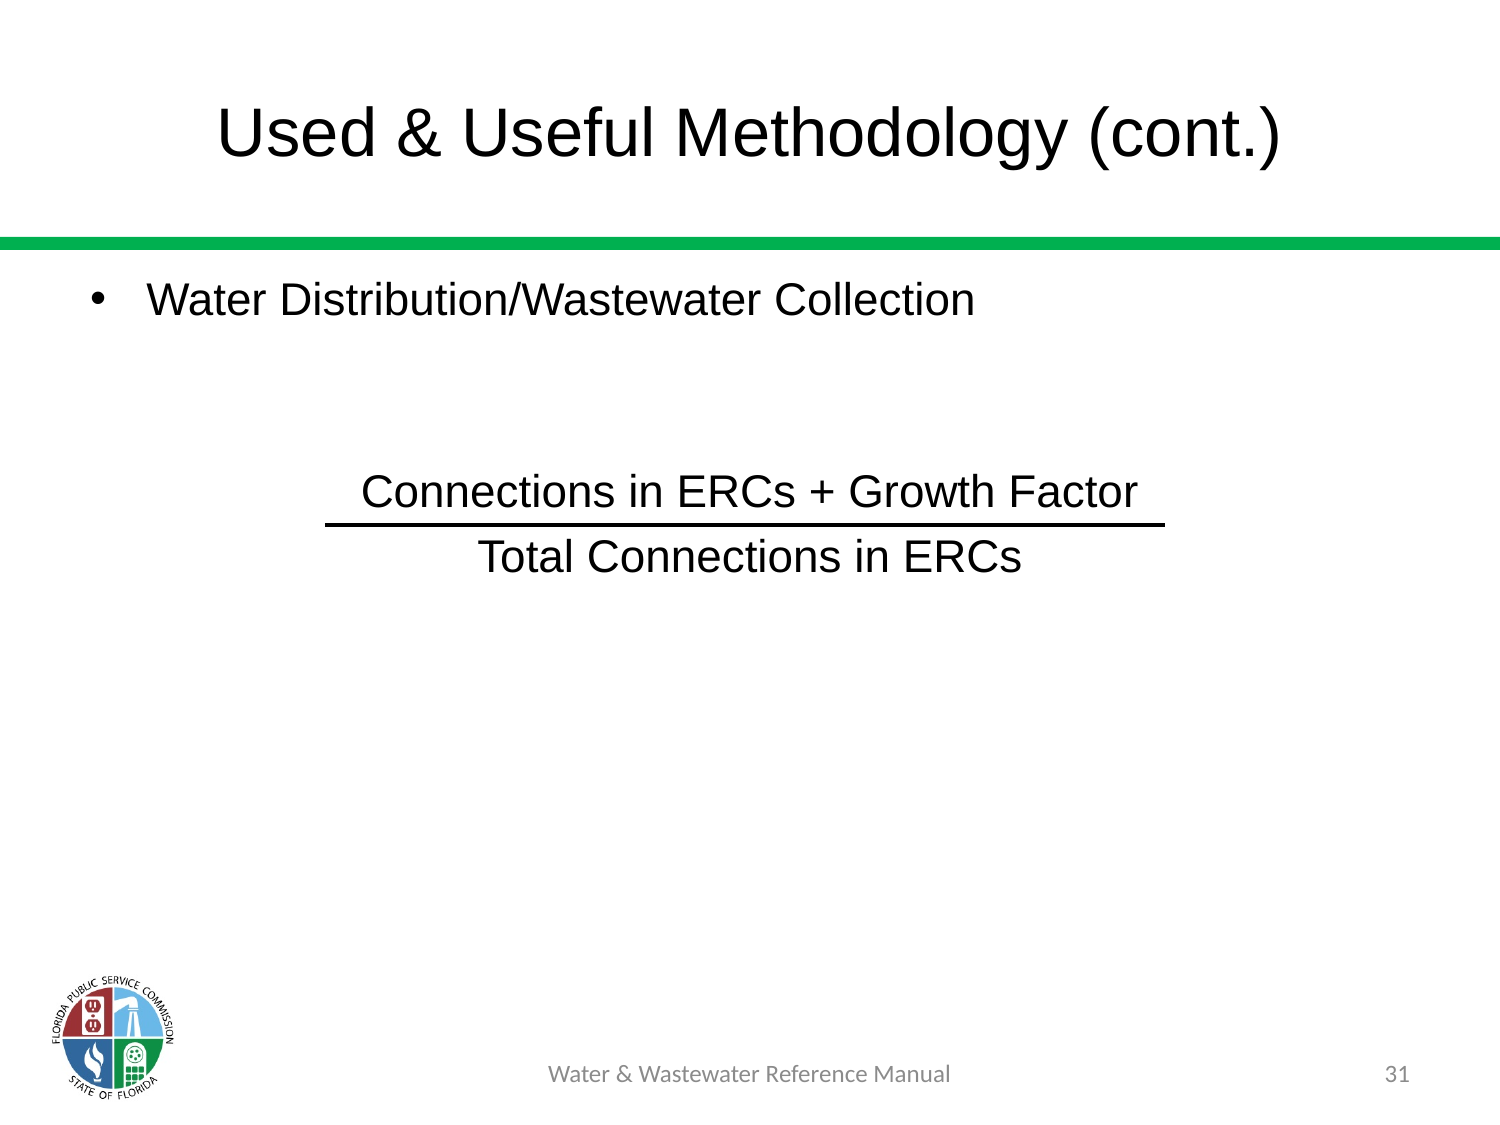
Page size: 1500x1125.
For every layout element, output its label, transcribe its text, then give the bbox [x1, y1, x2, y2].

slide_number 31 [1074, 1042, 1425, 1103]
picture [49, 974, 176, 1102]
list Water Distribution/Wastewater Collection Connections in ERCs + Growth Factor Total Connections in ERCs [75, 262, 1425, 1005]
text_box [0, 235, 1500, 252]
footer Water & Wastewater Reference Manual [512, 1042, 988, 1103]
title Used & Useful Methodology (cont.) [75, 24, 1425, 233]
